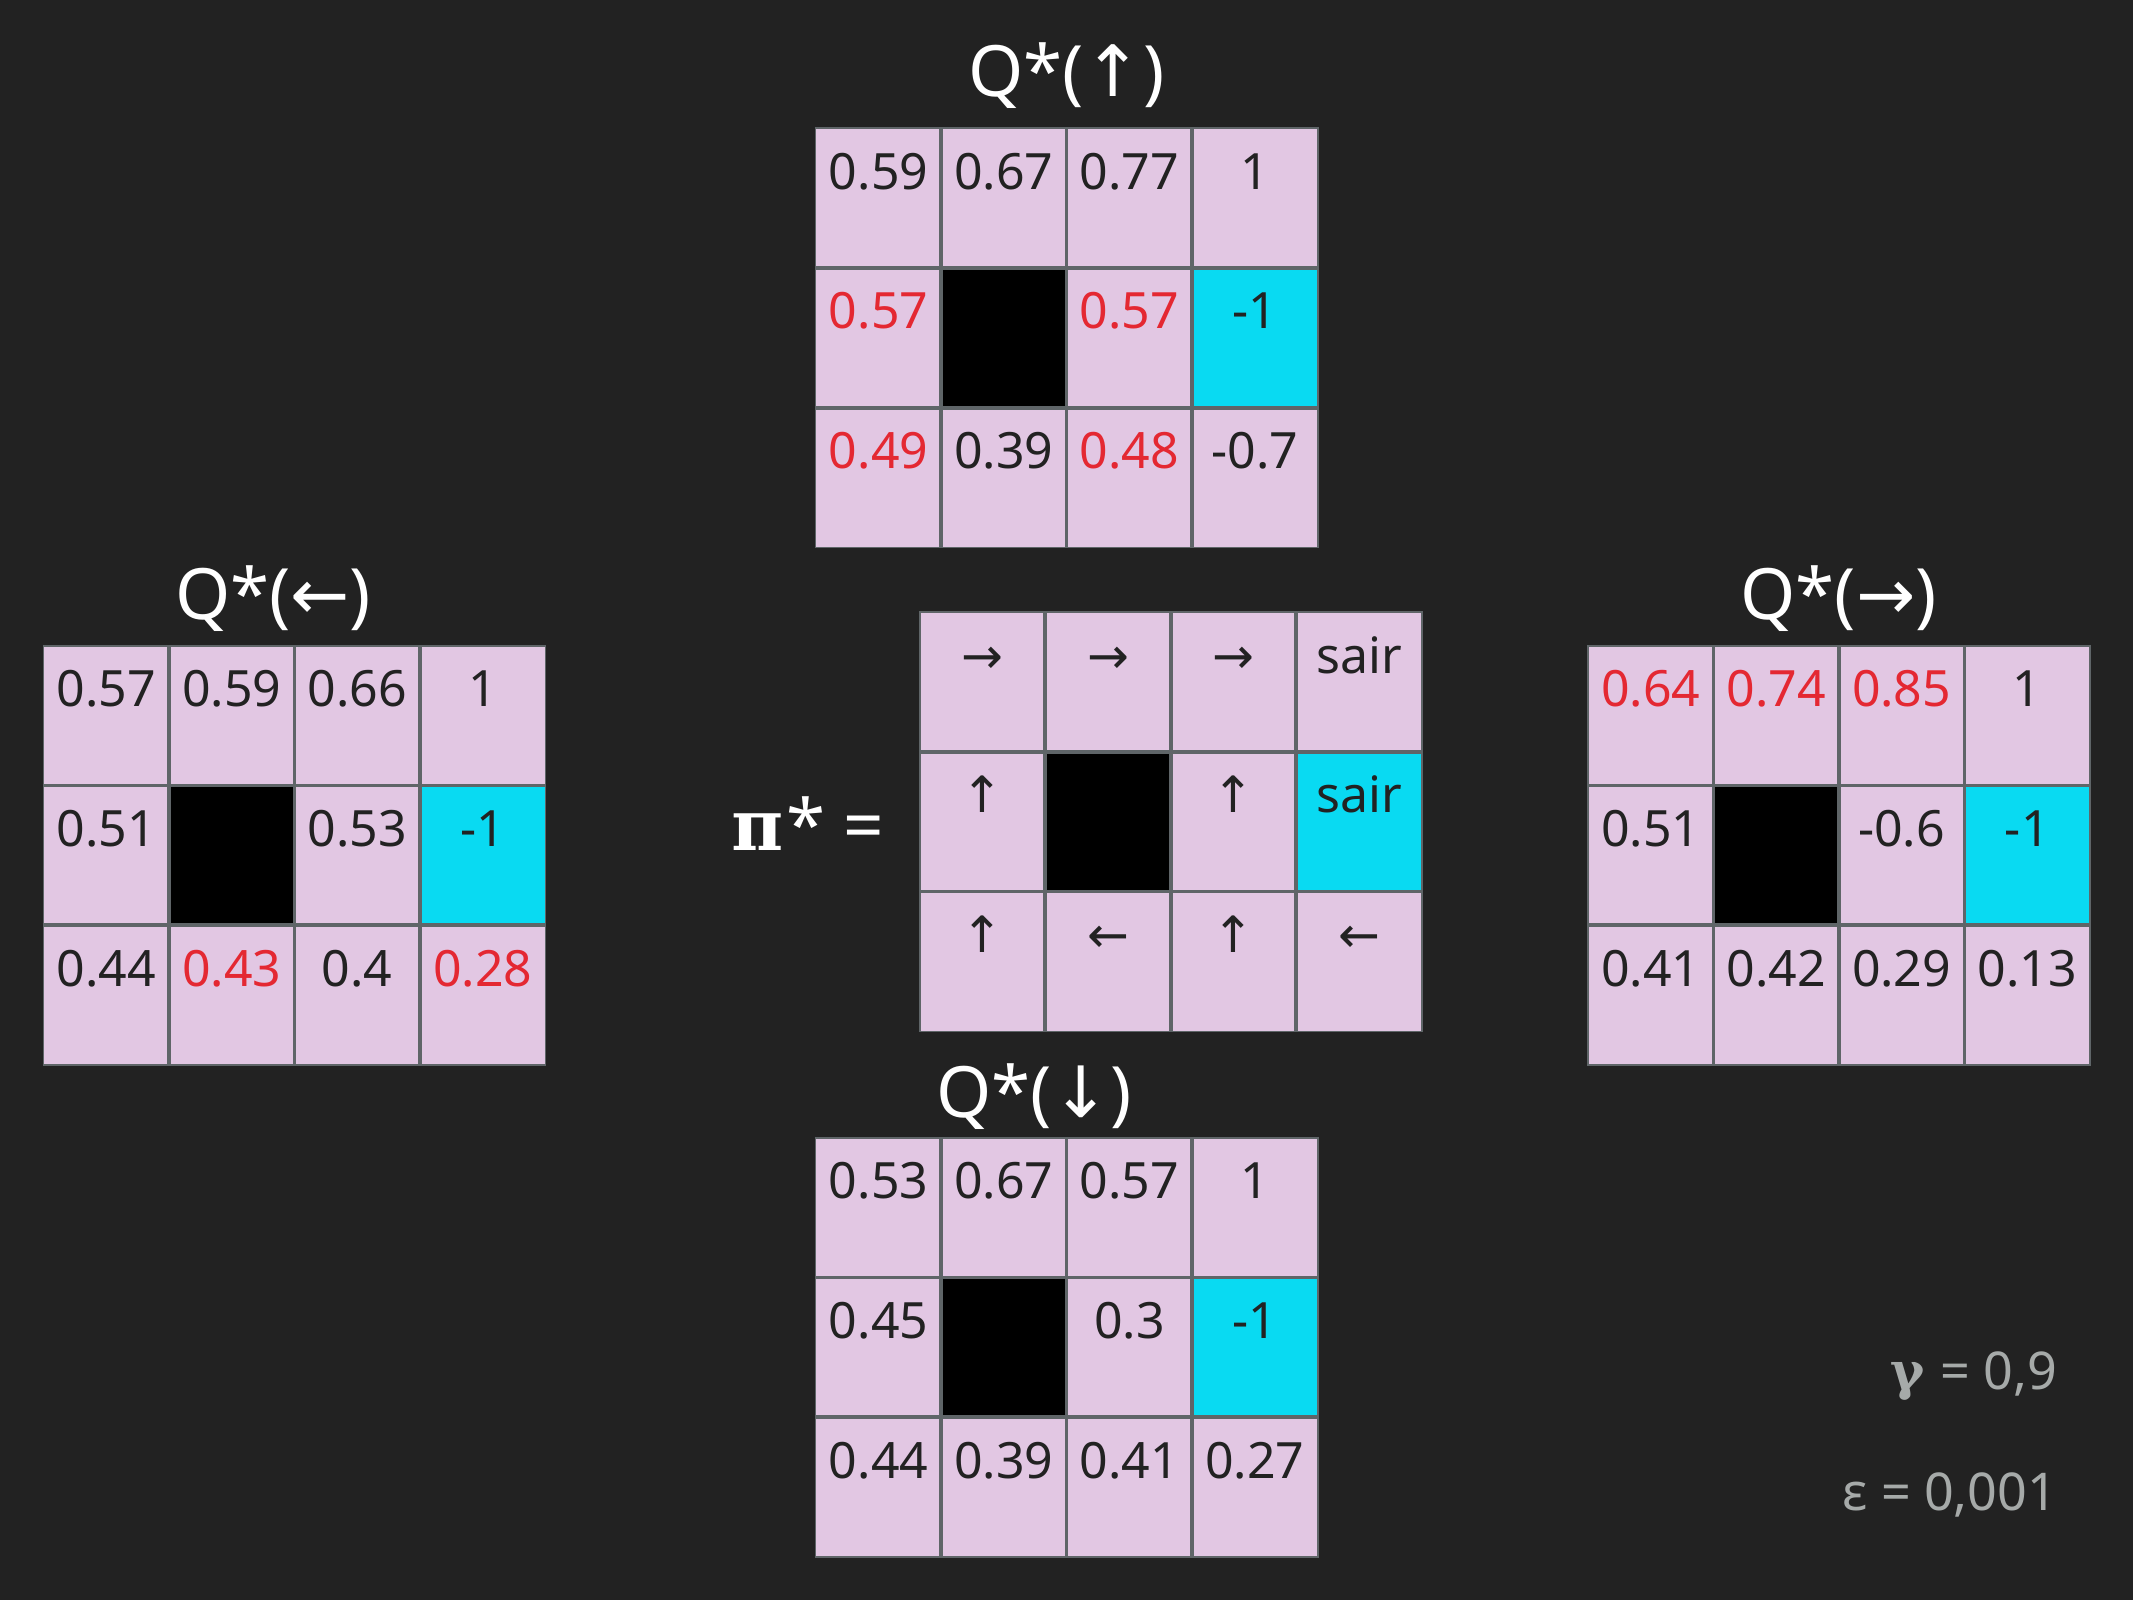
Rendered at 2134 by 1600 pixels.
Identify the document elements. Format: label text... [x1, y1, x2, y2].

table_header → [1173, 613, 1294, 750]
text_box Q*(↓) [927, 1038, 1141, 1140]
table_cell sair [1298, 754, 1421, 890]
table_cell [1047, 754, 1169, 890]
table_header 0.53 [816, 1139, 939, 1276]
table_cell ← [1047, 893, 1169, 1031]
table_cell ↑ [921, 754, 1043, 890]
table_cell 0.51 [1589, 787, 1712, 923]
table_cell 0.42 [1715, 927, 1837, 1064]
table_header 0.59 [171, 647, 293, 784]
table_cell 0.57 [1068, 270, 1190, 406]
table_cell -1 [1194, 270, 1317, 406]
table_cell 0.44 [44, 927, 167, 1064]
table_header 0.67 [943, 129, 1065, 266]
table_header 1 [422, 647, 545, 784]
table_header 0.67 [943, 1140, 1065, 1276]
table_header 1 [1966, 647, 2089, 784]
text_box Q*(→) [1732, 540, 1946, 642]
table_cell [943, 270, 1065, 406]
table_cell 0.51 [44, 787, 167, 923]
table_cell [1715, 787, 1837, 923]
table_header → [1047, 613, 1169, 750]
table_header 0.85 [1841, 647, 1963, 784]
table_header 0.64 [1589, 647, 1712, 784]
table_cell ← [1298, 893, 1421, 1031]
table_cell 0.28 [422, 927, 545, 1064]
table_header 0.57 [44, 647, 167, 784]
table_cell 0.57 [816, 270, 939, 406]
table_header 0.57 [1068, 1139, 1190, 1276]
table_cell 0.48 [1068, 410, 1190, 547]
table_cell 0.27 [1194, 1419, 1317, 1556]
text_box Q*(←) [166, 540, 380, 642]
table_cell ↑ [1173, 754, 1294, 890]
table_cell 0.13 [1966, 927, 2089, 1064]
table_cell 0.29 [1841, 927, 1963, 1064]
table_header 1 [1194, 129, 1317, 266]
text_box Q*(↑) [960, 17, 1174, 119]
table_header 0.59 [816, 129, 939, 266]
table_cell ↑ [921, 893, 1043, 1031]
table_cell 0.39 [943, 1419, 1065, 1556]
table_cell 0.41 [1589, 927, 1712, 1064]
table_header 1 [1194, 1139, 1317, 1276]
table_cell -0.6 [1841, 787, 1963, 923]
table_cell -0.7 [1194, 410, 1317, 547]
table_cell 0.3 [1068, 1279, 1190, 1415]
table_cell [943, 1279, 1065, 1415]
table_cell 0.43 [171, 927, 293, 1064]
table_cell 0.49 [816, 410, 939, 547]
table_cell 0.41 [1068, 1419, 1190, 1556]
table_cell 0.44 [816, 1419, 939, 1556]
table_cell 0.45 [816, 1279, 939, 1415]
table_cell -1 [422, 787, 545, 923]
table_header 0.66 [296, 647, 418, 784]
table_cell -1 [1194, 1279, 1317, 1415]
table_cell 0.53 [296, 787, 418, 923]
table_header 0.77 [1068, 129, 1190, 266]
table_header sair [1298, 613, 1421, 750]
text_box 𝛑* = [719, 771, 893, 873]
table_cell 0.39 [943, 410, 1065, 547]
table_cell [171, 787, 293, 923]
table_header → [921, 613, 1043, 750]
table_cell -1 [1966, 787, 2089, 923]
text_box 𝛄 = 0,9 ε = 0,001 [1833, 1329, 2066, 1529]
table_header 0.74 [1715, 647, 1837, 784]
table_cell ↑ [1173, 893, 1294, 1031]
table_cell 0.4 [296, 927, 418, 1064]
